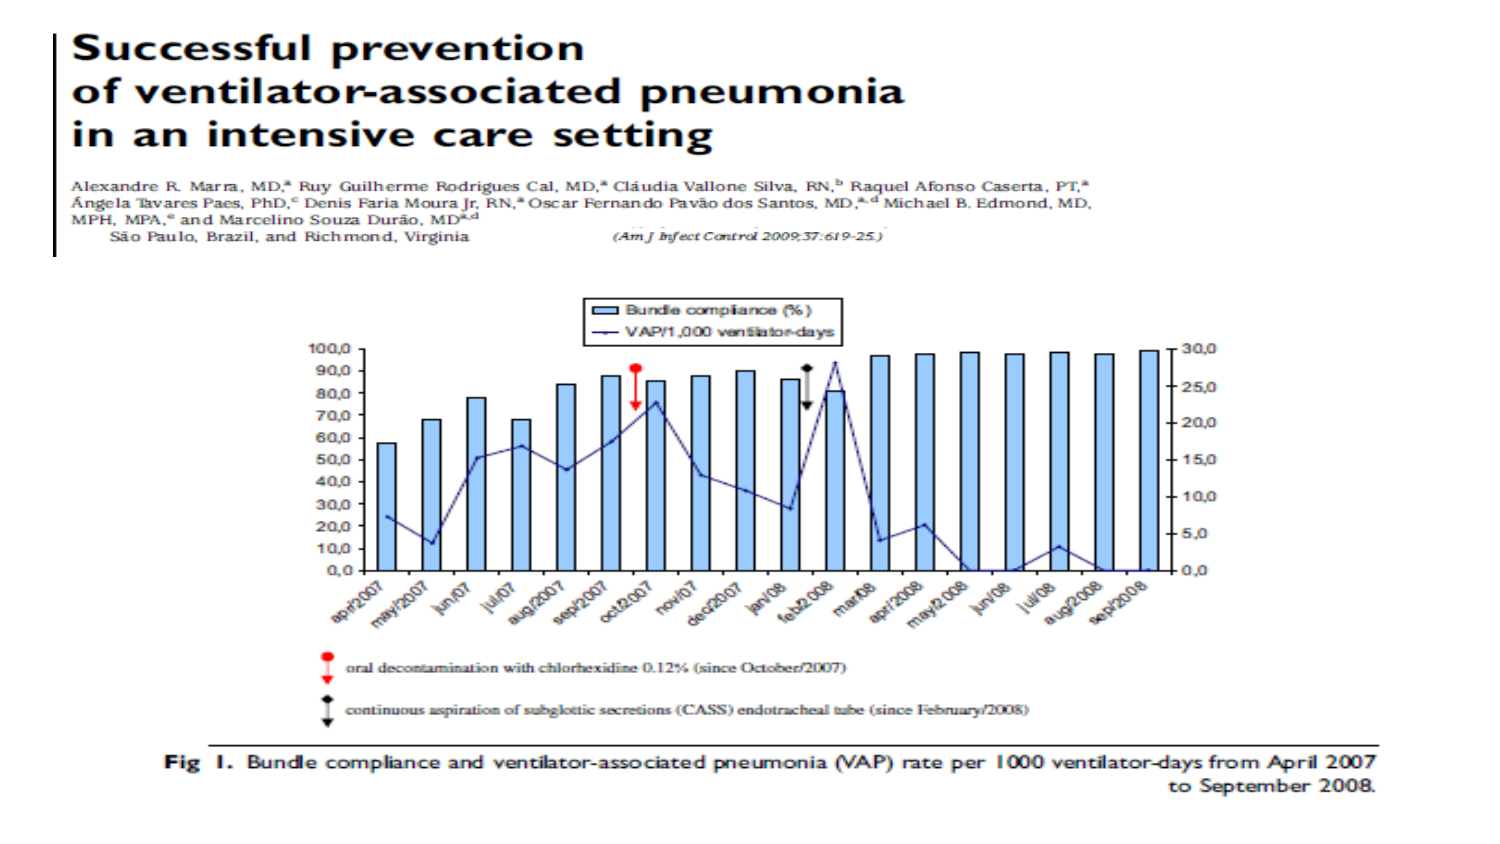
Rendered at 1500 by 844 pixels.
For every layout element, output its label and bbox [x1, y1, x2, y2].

picture [135, 272, 1400, 804]
picture [52, 31, 1115, 257]
